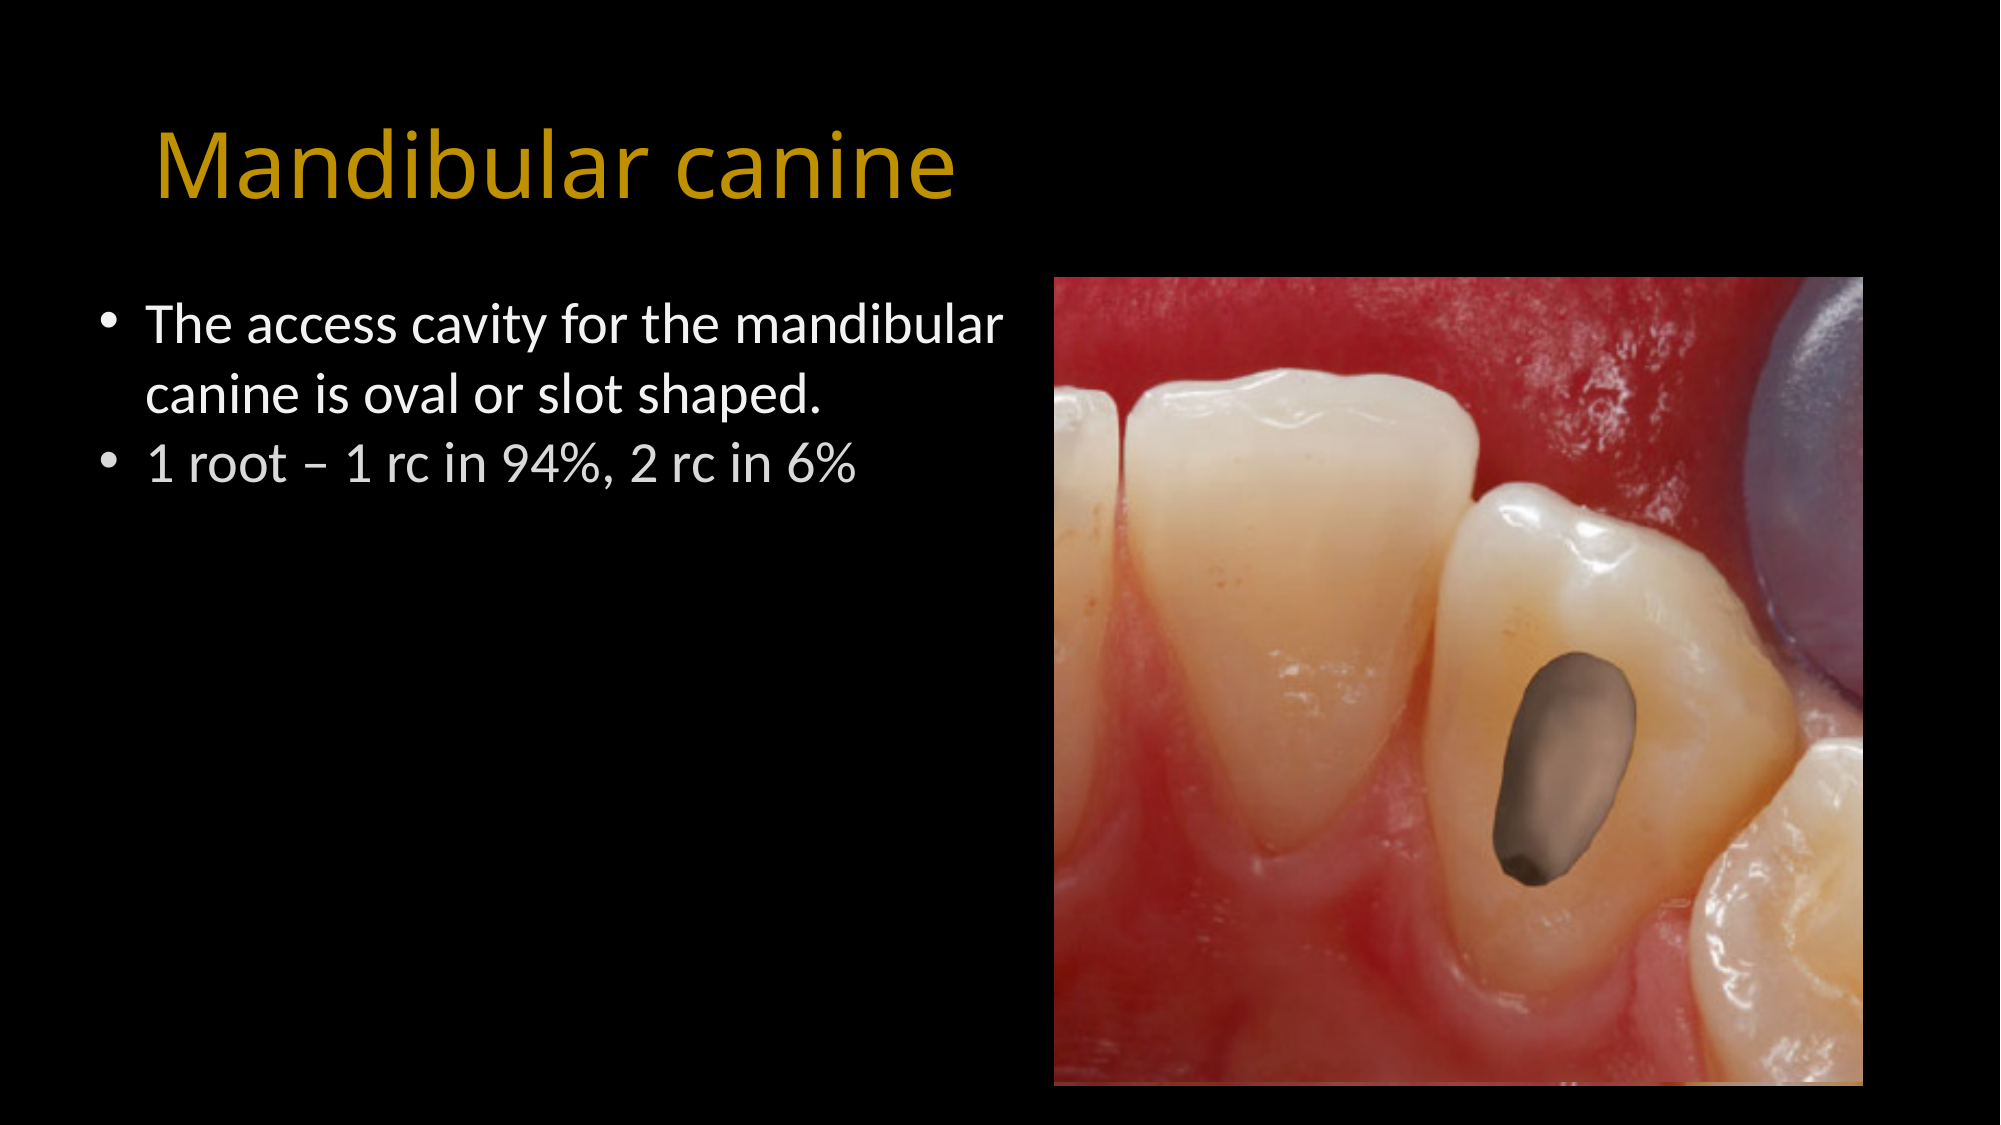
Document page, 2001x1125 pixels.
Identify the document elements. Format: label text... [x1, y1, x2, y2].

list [1053, 1082, 1863, 1086]
title Mandibular canine [137, 59, 1863, 277]
picture [1053, 277, 1863, 1082]
text_box The access cavity for the mandibular canine is oval or slot shaped. 1 root – 1 rc in 94%, 2 rc in 6% [83, 277, 1053, 502]
